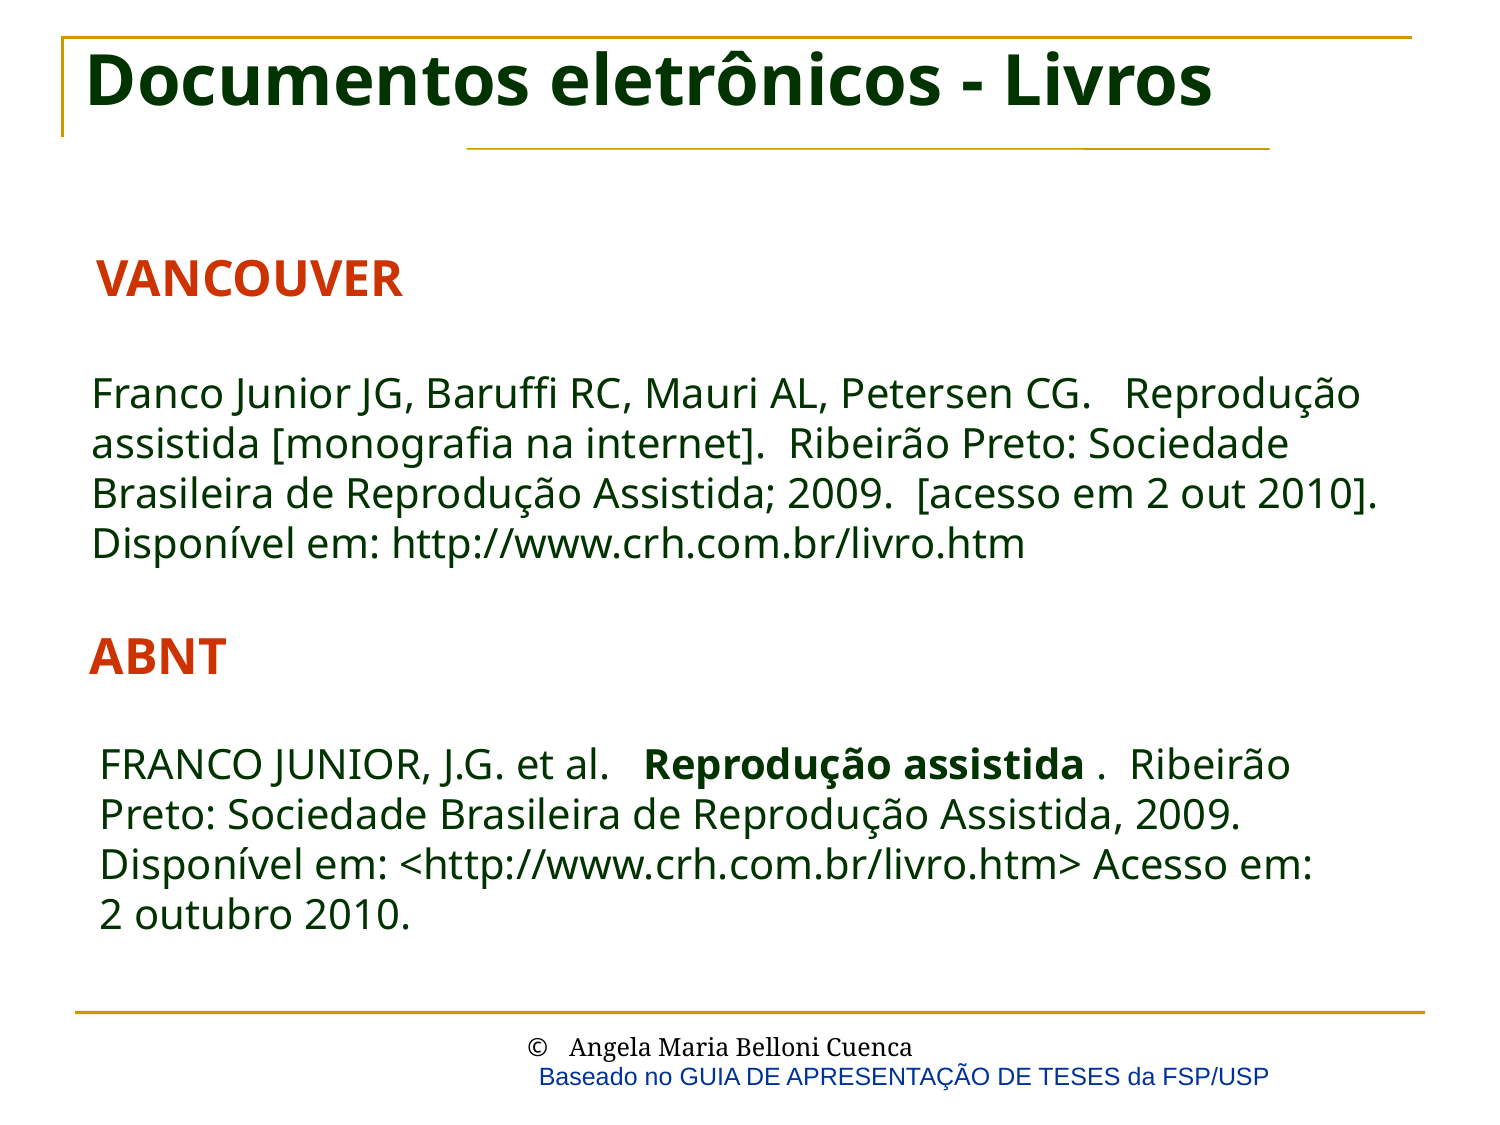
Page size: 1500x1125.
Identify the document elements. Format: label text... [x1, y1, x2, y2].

text_box Angela Maria Belloni Cuenca [512, 1024, 988, 1100]
text_box [253, 113, 1385, 189]
text_box Franco Junior JG, Baruffi RC, Mauri AL, Petersen CG. Reprodução assistida [monografia na internet]. Ribeirão Preto: Sociedade Brasileira de Reprodução Assistida; 2009. [acesso em 2 out 2010]. Disponível em: http://www.crh.com.br/livro.htm [76, 359, 1436, 574]
slide_number Baseado no GUIA DE APRESENTAÇÃO DE TESES da FSP/USP [523, 1022, 1483, 1099]
title Documentos eletrônicos - Livros [69, 27, 1500, 126]
text_box VANCOUVER [81, 239, 419, 314]
text_box FRANCO JUNIOR, J.G. et al. Reprodução assistida . Ribeirão Preto: Sociedade Brasileira de Reprodução Assistida, 2009. Disponível em: <http://www.crh.com.br/livro.htm> Acesso em: 2 outubro 2010. [76, 734, 1350, 941]
text_box ABNT [74, 617, 243, 693]
